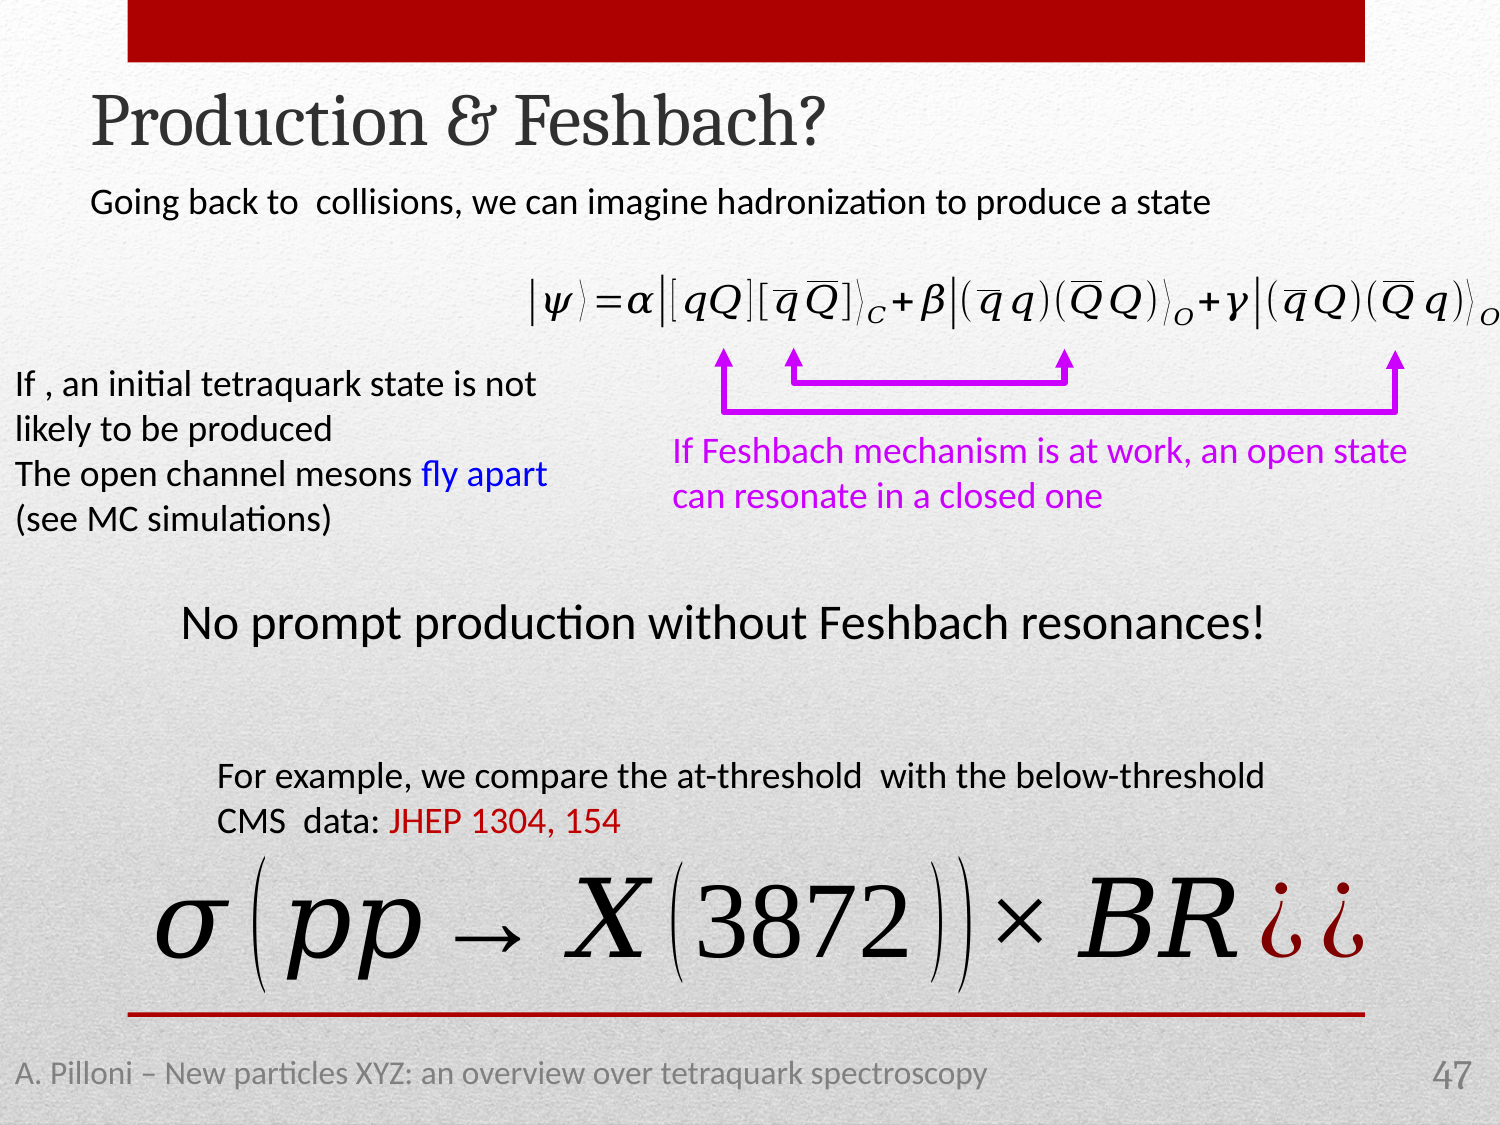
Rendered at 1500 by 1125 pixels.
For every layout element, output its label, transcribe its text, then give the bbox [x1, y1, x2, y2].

text_box [717, 347, 1402, 414]
text_box Production & Feshbach? [74, 0, 1425, 169]
text_box No prompt production without Feshbach resonances! [146, 582, 1301, 657]
text_box A. Pilloni – New particles XYZ: an overview over tetraquark spectroscopy [0, 1043, 1091, 1099]
slide_number 47 [1362, 1043, 1488, 1104]
text_box [787, 347, 1071, 385]
text_box If Feshbach mechanism is at work, an open state can resonate in a closed one [657, 418, 1442, 524]
